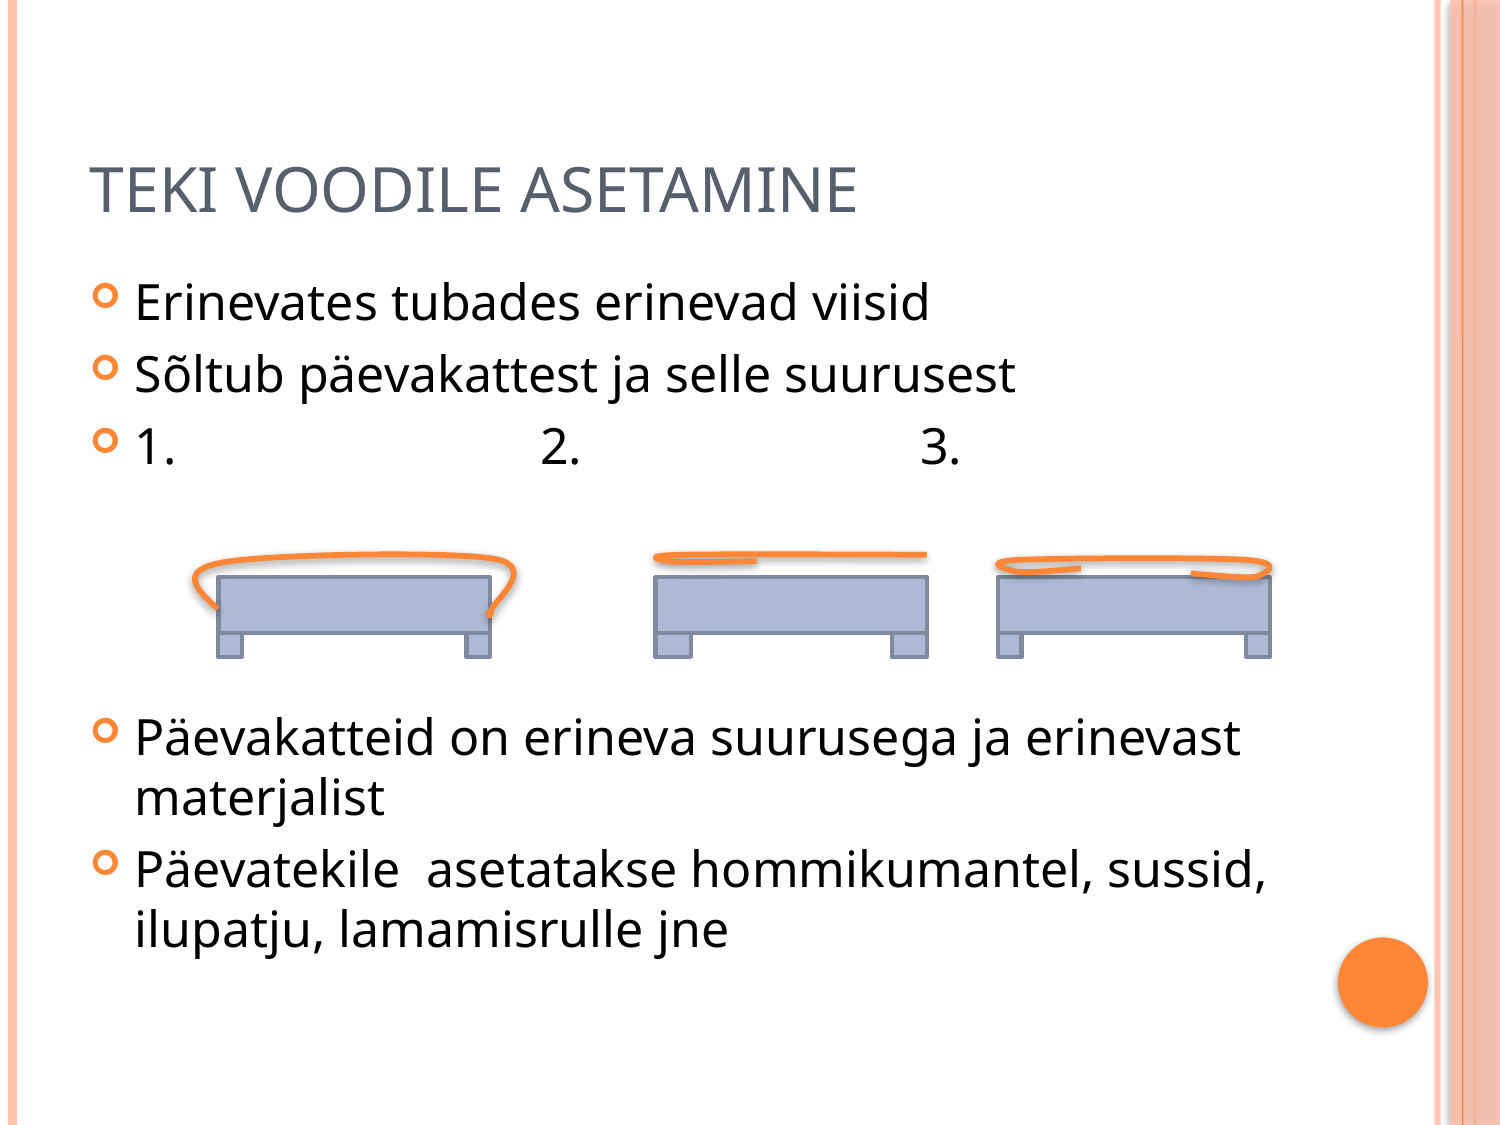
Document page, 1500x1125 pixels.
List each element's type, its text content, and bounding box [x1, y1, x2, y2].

title Teki voodile asetamine [75, 45, 1300, 233]
text_box [653, 631, 693, 659]
text_box [216, 631, 244, 659]
text_box [890, 631, 929, 659]
text_box [191, 551, 517, 619]
text_box [995, 555, 1273, 581]
text_box [652, 551, 927, 565]
text_box [464, 631, 492, 659]
text_box [996, 631, 1024, 659]
text_box [1244, 631, 1272, 659]
text_box [216, 618, 492, 635]
list Erinevates tubades erinevad viisid Sõltub päevakattest ja selle suurusest 1. 2. 3. Päevakatteid on erineva suurusega ja erinevast materjalist Päevatekile asetatakse hommikumantel, sussid, ilupatju, lamamisrulle jne [75, 262, 1300, 1062]
text_box [996, 576, 1272, 635]
text_box [653, 575, 929, 635]
